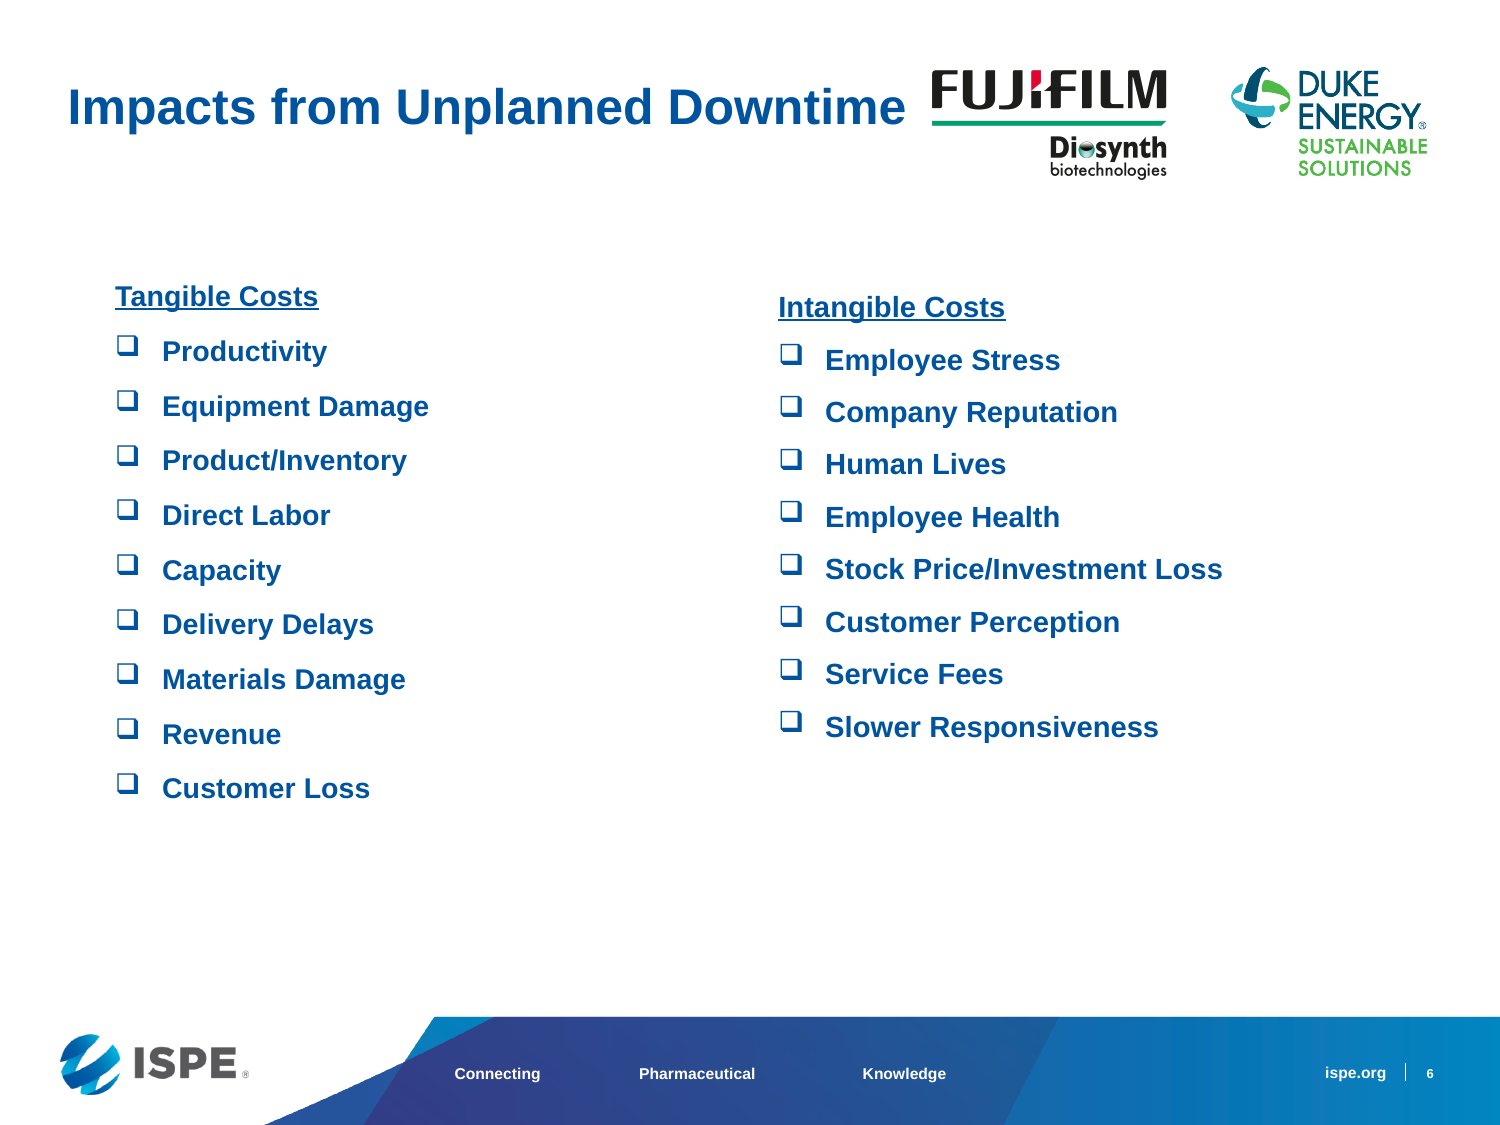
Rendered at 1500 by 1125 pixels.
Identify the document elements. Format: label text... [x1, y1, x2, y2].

picture [0, 0, 1500, 1125]
slide_number 6 [1426, 1021, 1477, 1082]
list Tangible Costs Productivity Equipment Damage Product/Inventory Direct Labor Capacity Delivery Delays Materials Damage Revenue Customer Loss [115, 281, 788, 1000]
text_box Intangible Costs Employee Stress Company Reputation Human Lives Employee Health Stock Price/Investment Loss Customer Perception Service Fees Slower Responsiveness [763, 281, 1477, 796]
text_box Impacts from Unplanned Downtime [67, 87, 1443, 243]
